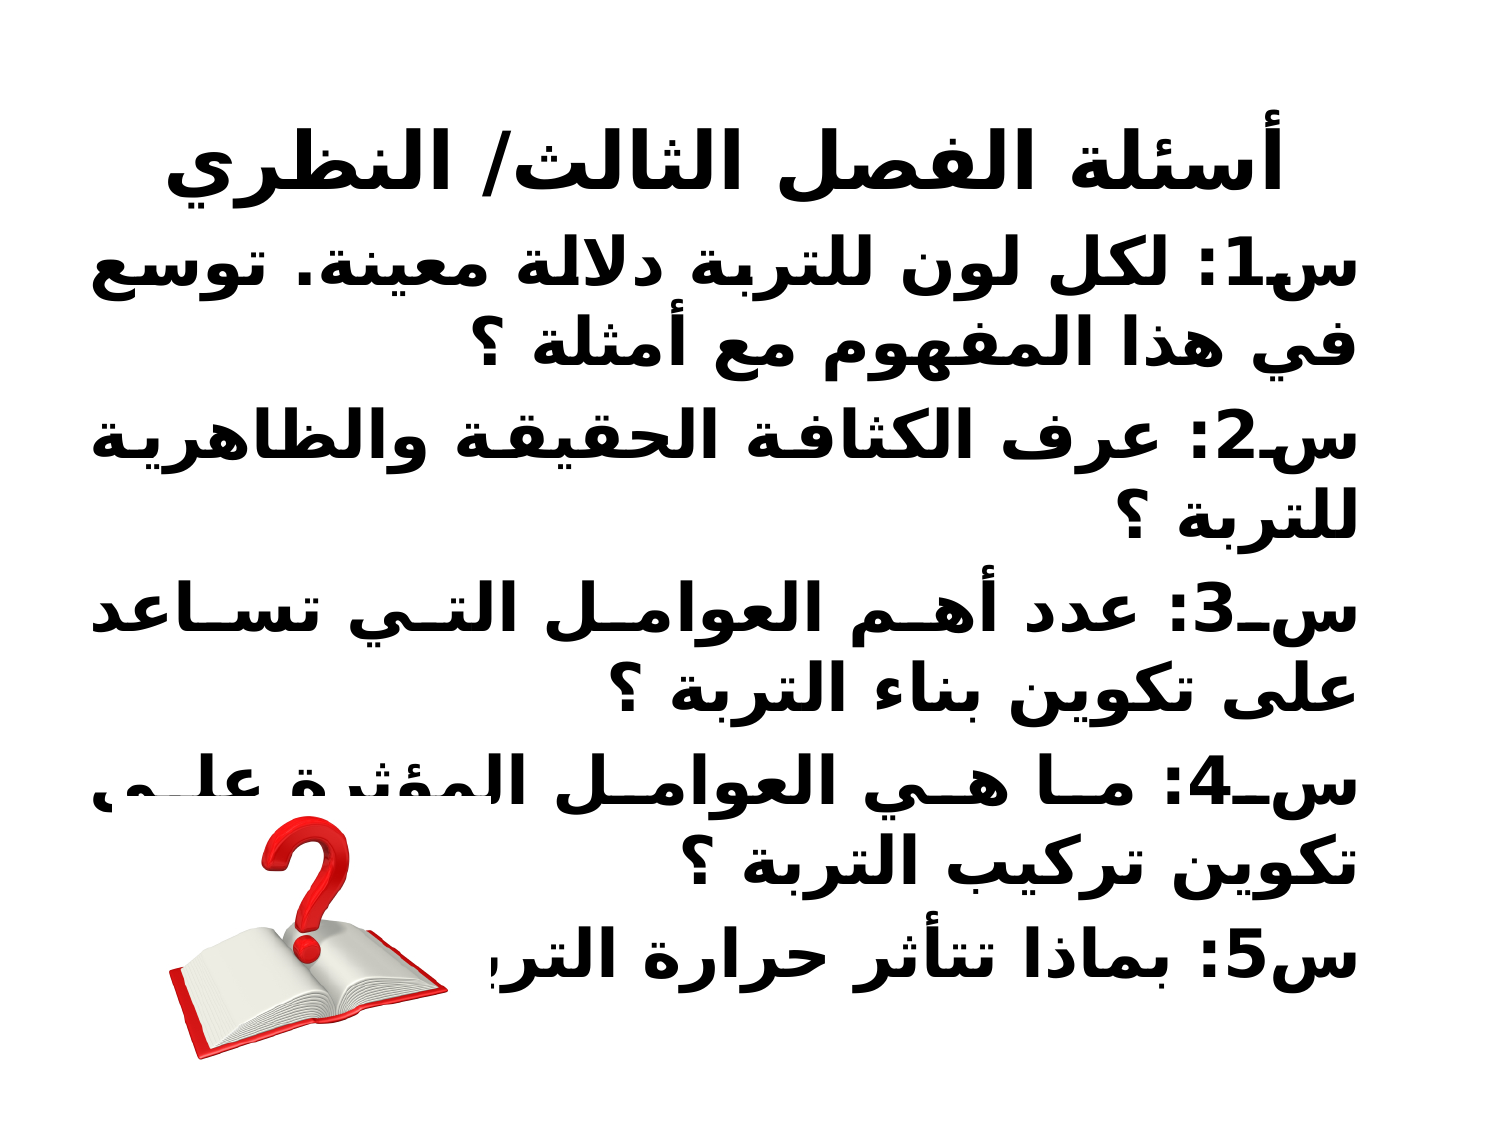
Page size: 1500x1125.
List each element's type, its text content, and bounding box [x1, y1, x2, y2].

list أسئلة الفصل الثالث/ النظري س1: لكل لون للتربة دلالة معينة. توسع في هذا المفهوم مع أمثلة ؟ س2: عرف الكثافة الحقيقة والظاهرية للتربة ؟ س3: عدد أهم العوامل التي تساعد على تكوين بناء التربة ؟ س4: ما هي العوامل المؤثرة على تكوين تركيب التربة ؟ س5: بماذا تتأثر حرارة التربة ؟ [75, 101, 1425, 1005]
picture [111, 796, 491, 1081]
